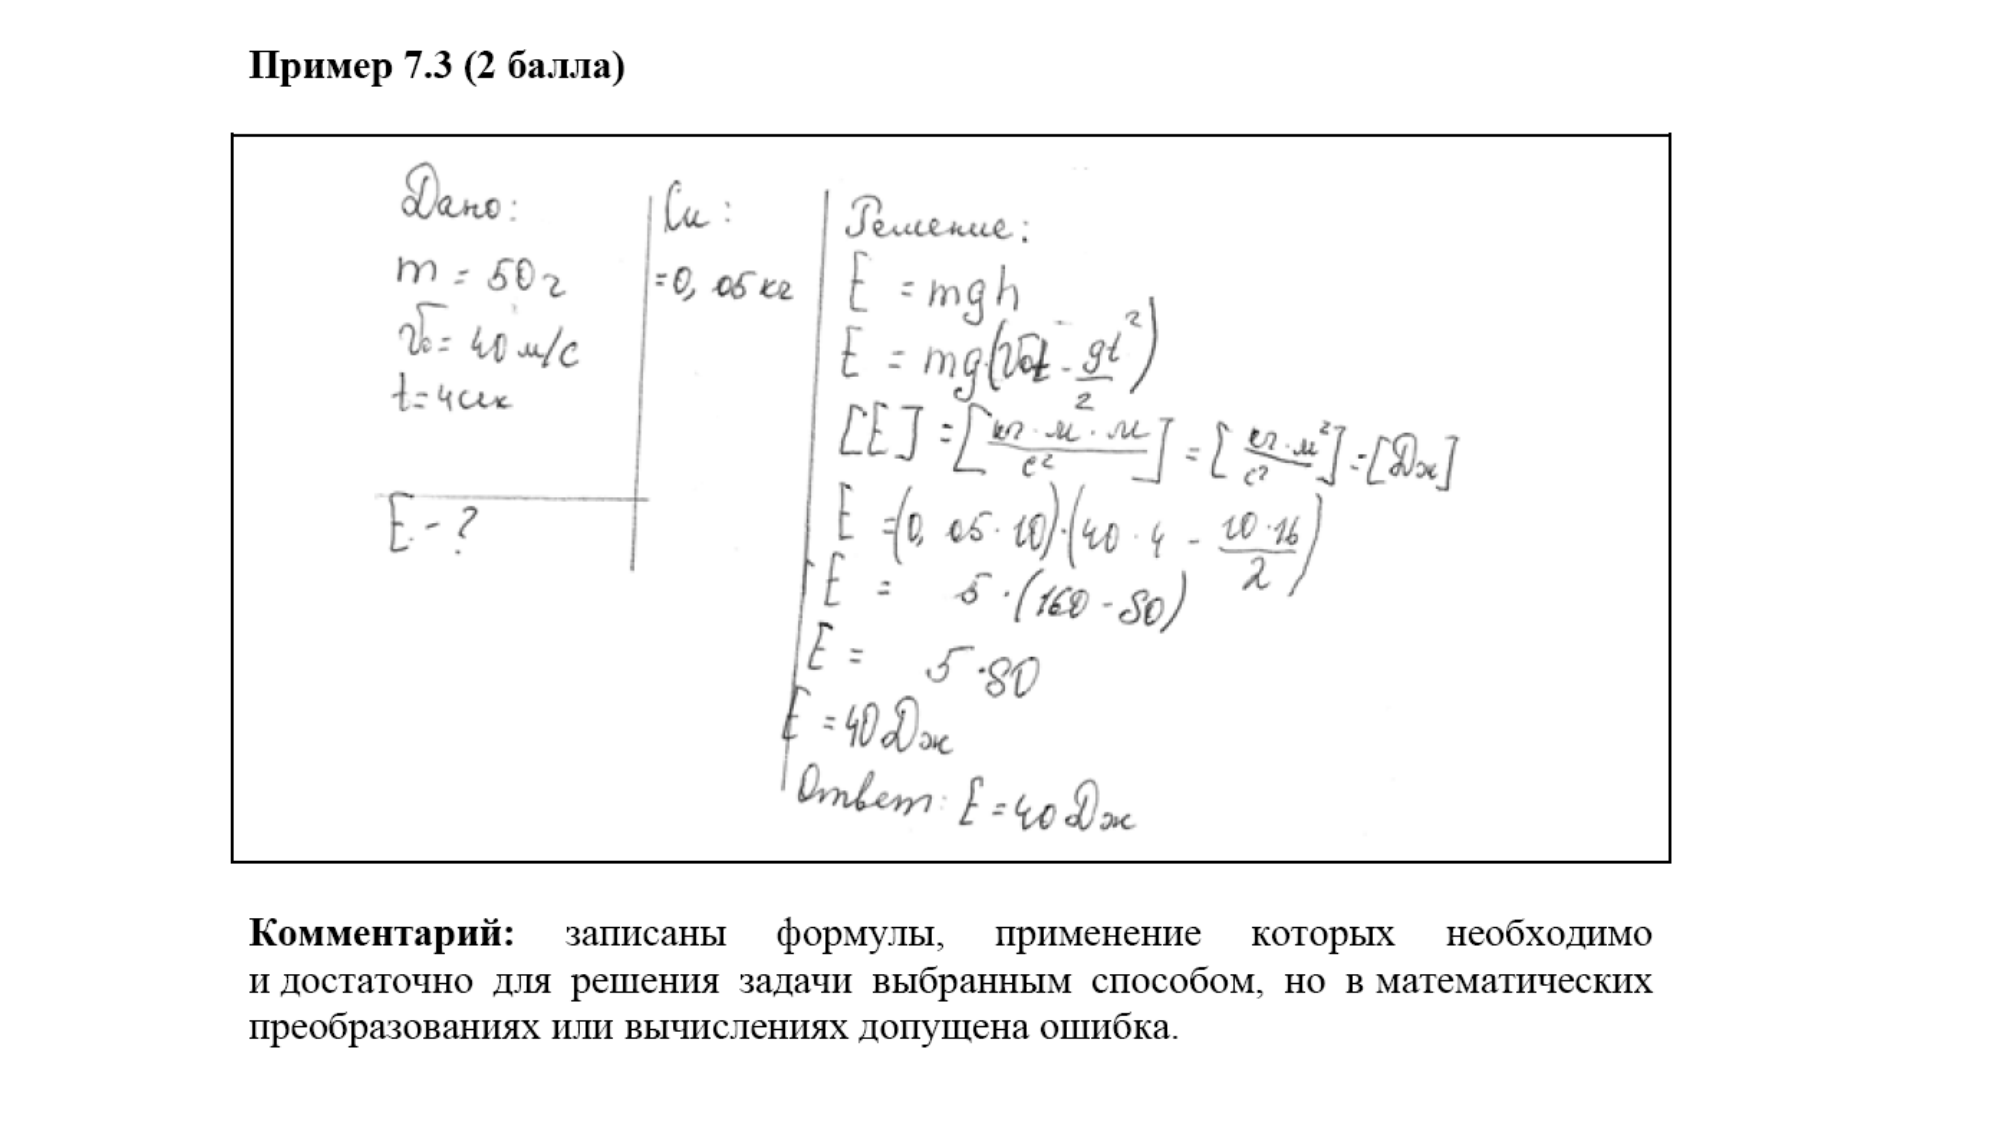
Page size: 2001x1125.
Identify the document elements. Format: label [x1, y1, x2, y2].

picture [175, 38, 1709, 1052]
